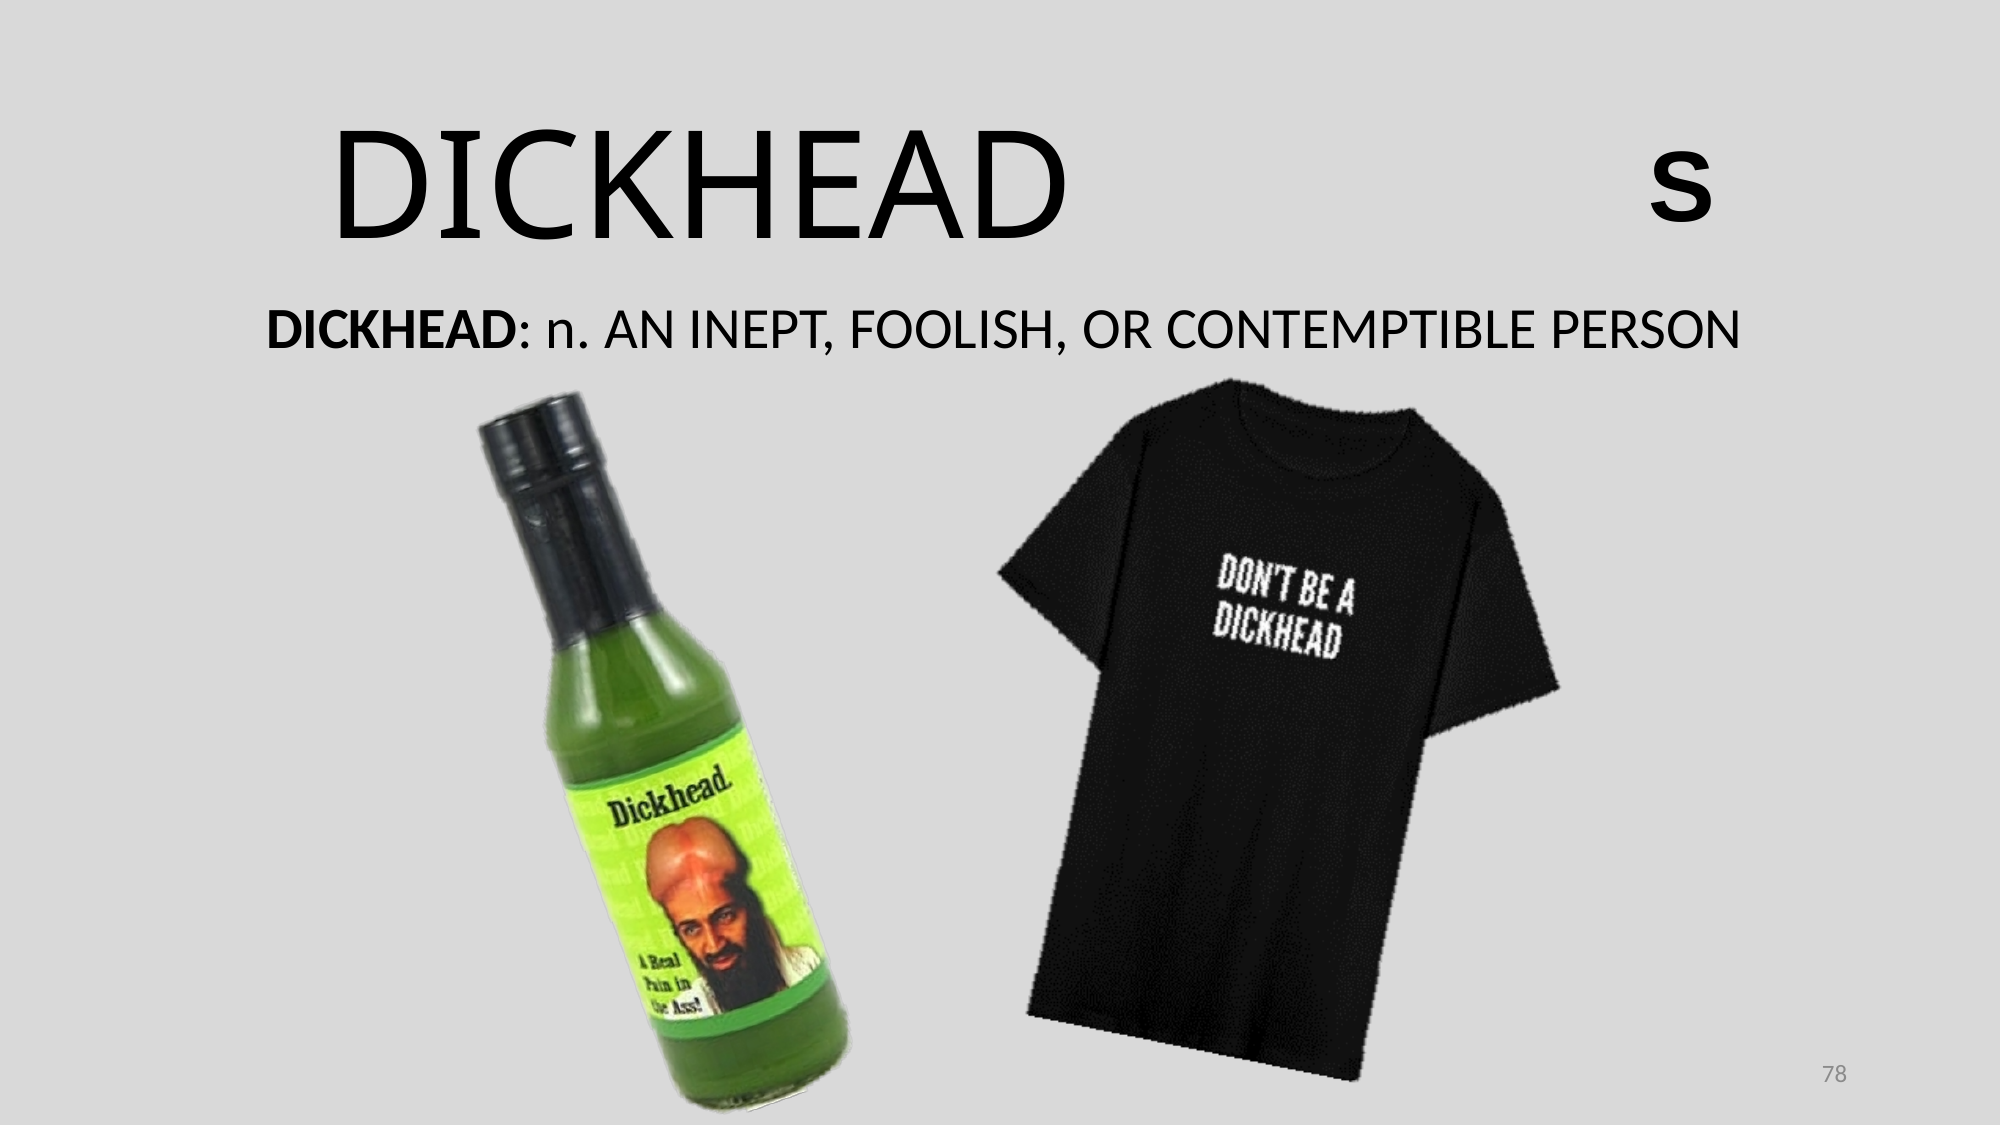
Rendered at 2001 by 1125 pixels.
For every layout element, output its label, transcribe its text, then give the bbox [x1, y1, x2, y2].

picture [258, 293, 1689, 1125]
text_box DICKHEAD: n. AN INEPT, FOOLISH, OR CONTEMPTIBLE PERSON [251, 282, 1845, 368]
slide_number 78 [1554, 1042, 1863, 1103]
text_box DICKHEAD [311, 81, 1905, 276]
text_box S [1634, 113, 1743, 249]
